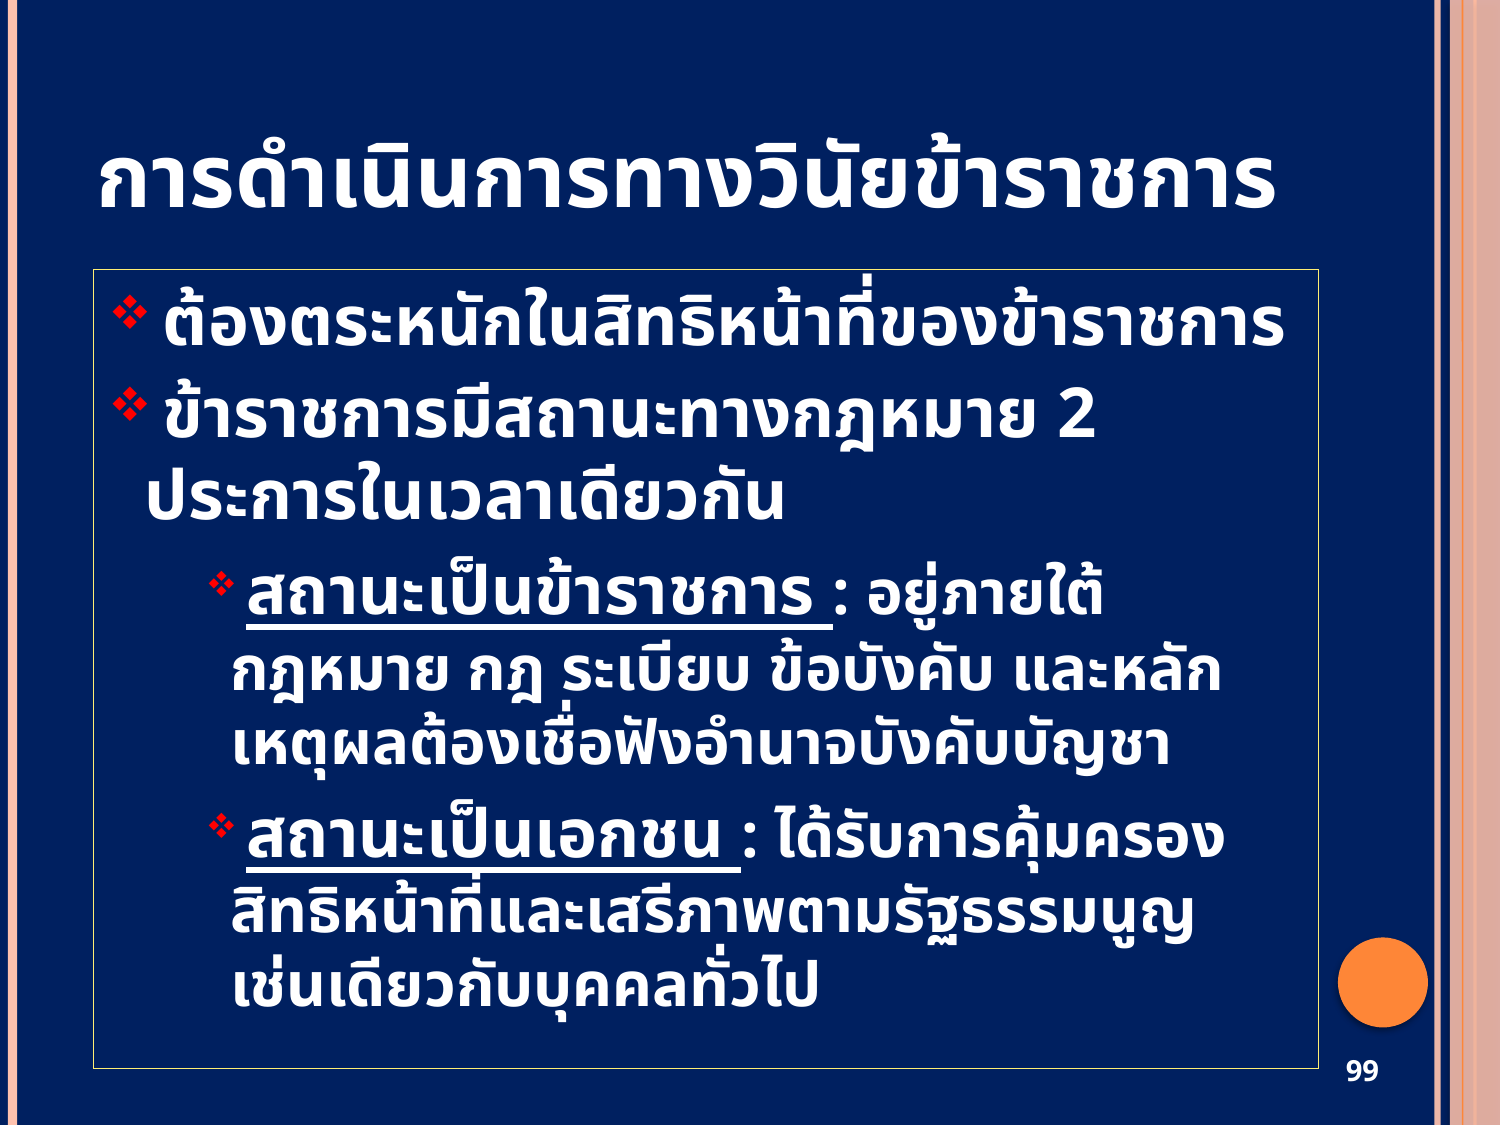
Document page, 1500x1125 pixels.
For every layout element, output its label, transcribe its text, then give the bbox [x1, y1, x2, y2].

list ต้องตระหนักในสิทธิหน้าที่ของข้าราชการ ข้าราชการมีสถานะทางกฎหมาย 2 ประการในเวลาเดียวกัน สถานะเป็นข้าราชการ : อยู่ภายใต้กฎหมาย กฎ ระเบียบ ข้อบังคับ และหลักเหตุผลต้องเชื่อฟังอำนาจบังคับบัญชา สถานะเป็นเอกชน : ได้รับการคุ้มครองสิทธิหน้าที่และเสรีภาพตามรัฐธรรมนูญ เช่นเดียวกับบุคคลทั่วไป [93, 269, 1319, 1069]
slide_number 99 [1299, 1042, 1425, 1103]
title การดำเนินการทางวินัยข้าราชการ [75, 45, 1300, 233]
